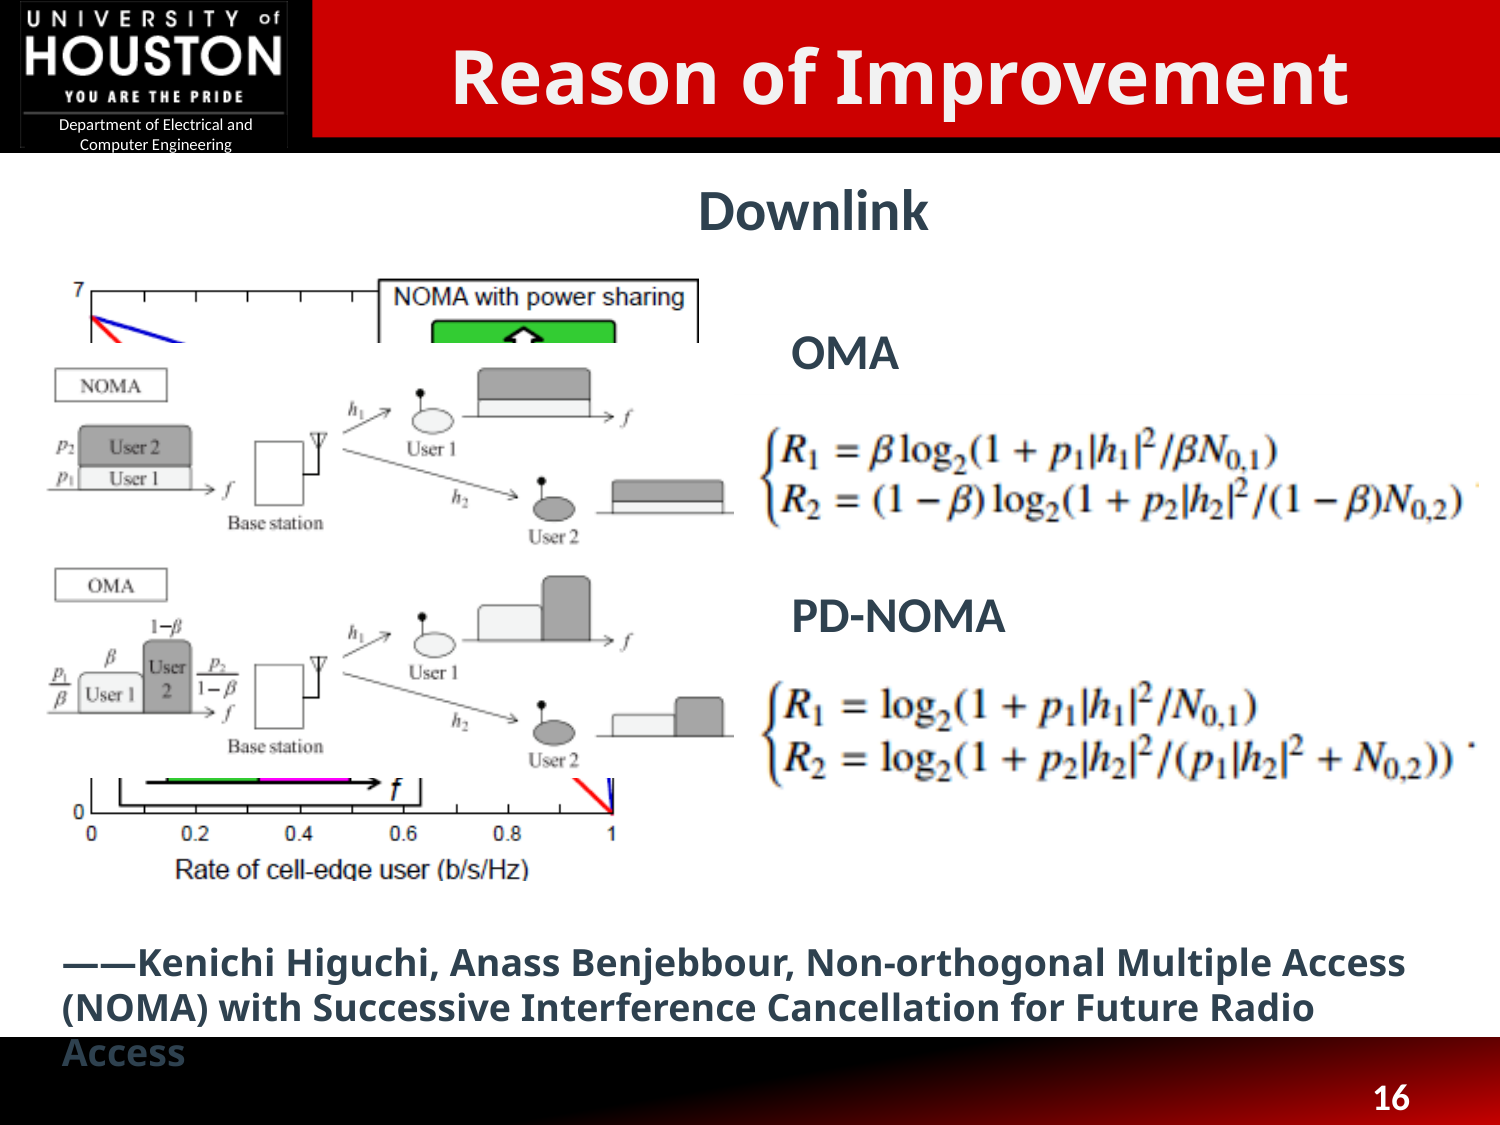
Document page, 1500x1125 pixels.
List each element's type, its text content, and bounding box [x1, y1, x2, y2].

text_box PD-NOMA [796, 575, 1021, 650]
list Reason of Improvement [362, 24, 1438, 125]
text_box OMA [776, 312, 914, 388]
text_box Downlink [683, 164, 944, 249]
picture [26, 274, 1488, 881]
text_box ——Kenichi Higuchi, Anass Benjebbour, Non-orthogonal Multiple Access (NOMA) with Successive Interference Cancellation for Future Radio Access [47, 931, 1464, 1082]
slide_number 16 [1074, 1082, 1425, 1125]
picture [20, 1, 288, 148]
